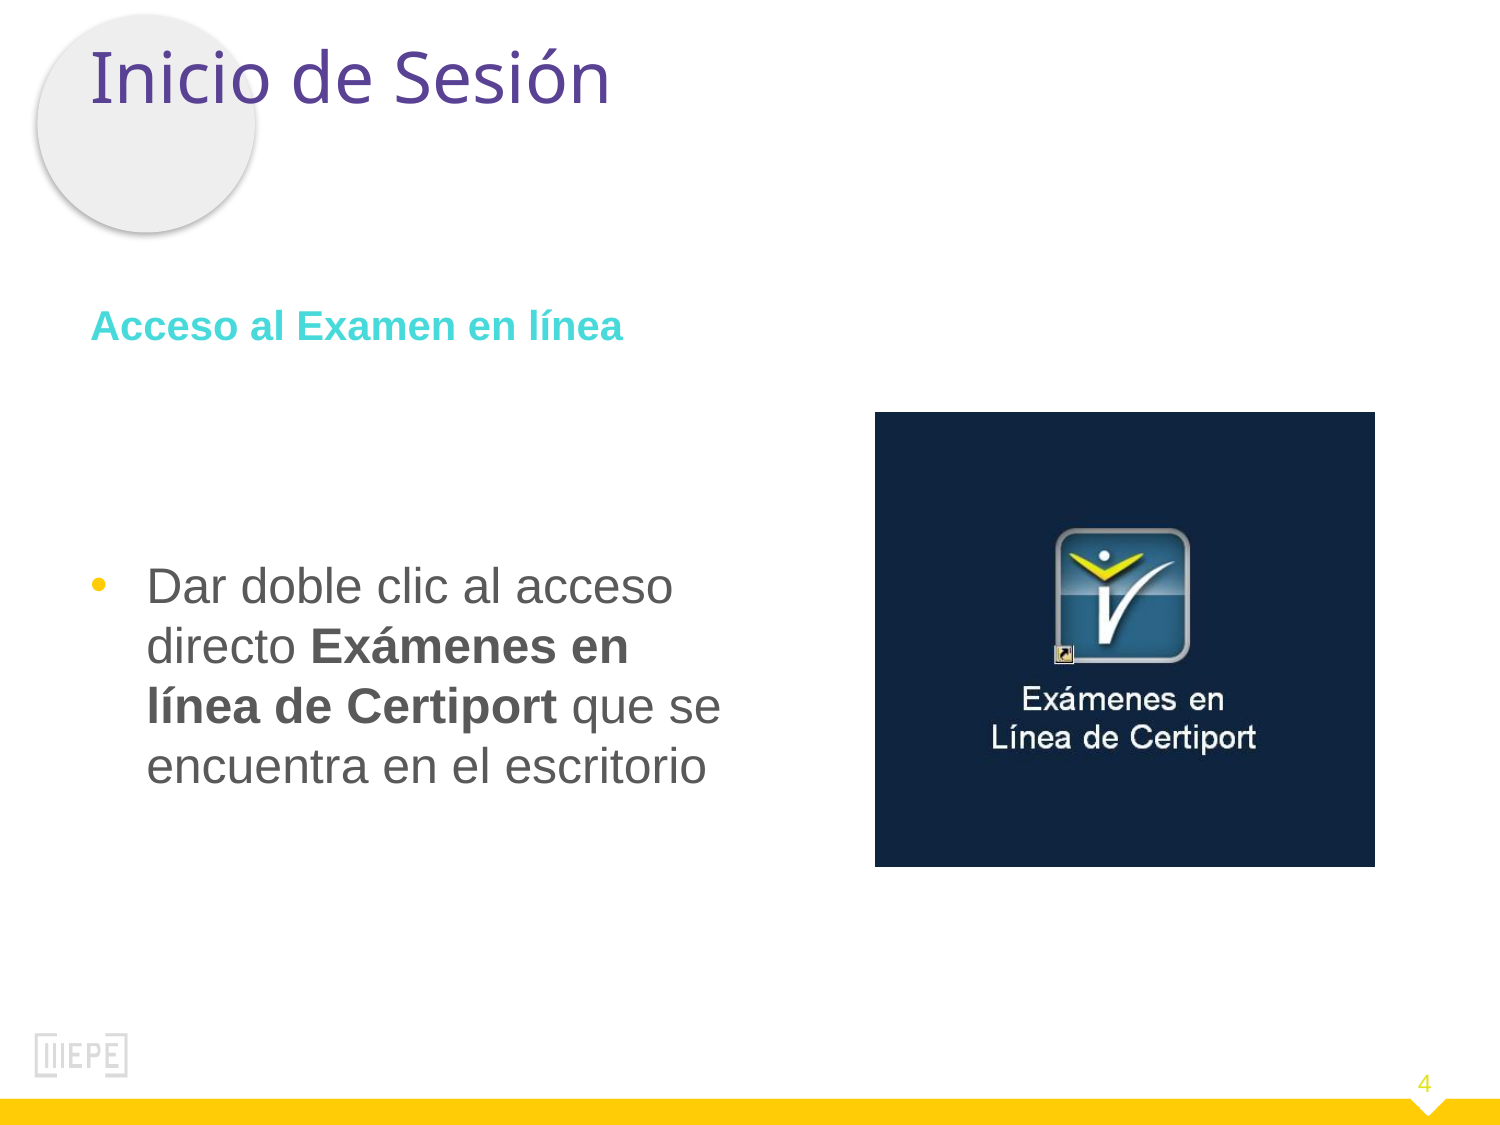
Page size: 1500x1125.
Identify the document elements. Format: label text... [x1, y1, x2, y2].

slide_number 4 [1374, 1052, 1475, 1113]
list Acceso al Examen en línea [75, 251, 738, 356]
list Dar doble clic al acceso directo Exámenes en línea de Certiport que se encuentra en el escritorio [75, 356, 738, 1005]
title Inicio de Sesión [75, 24, 1425, 213]
picture [0, 0, 1500, 1125]
